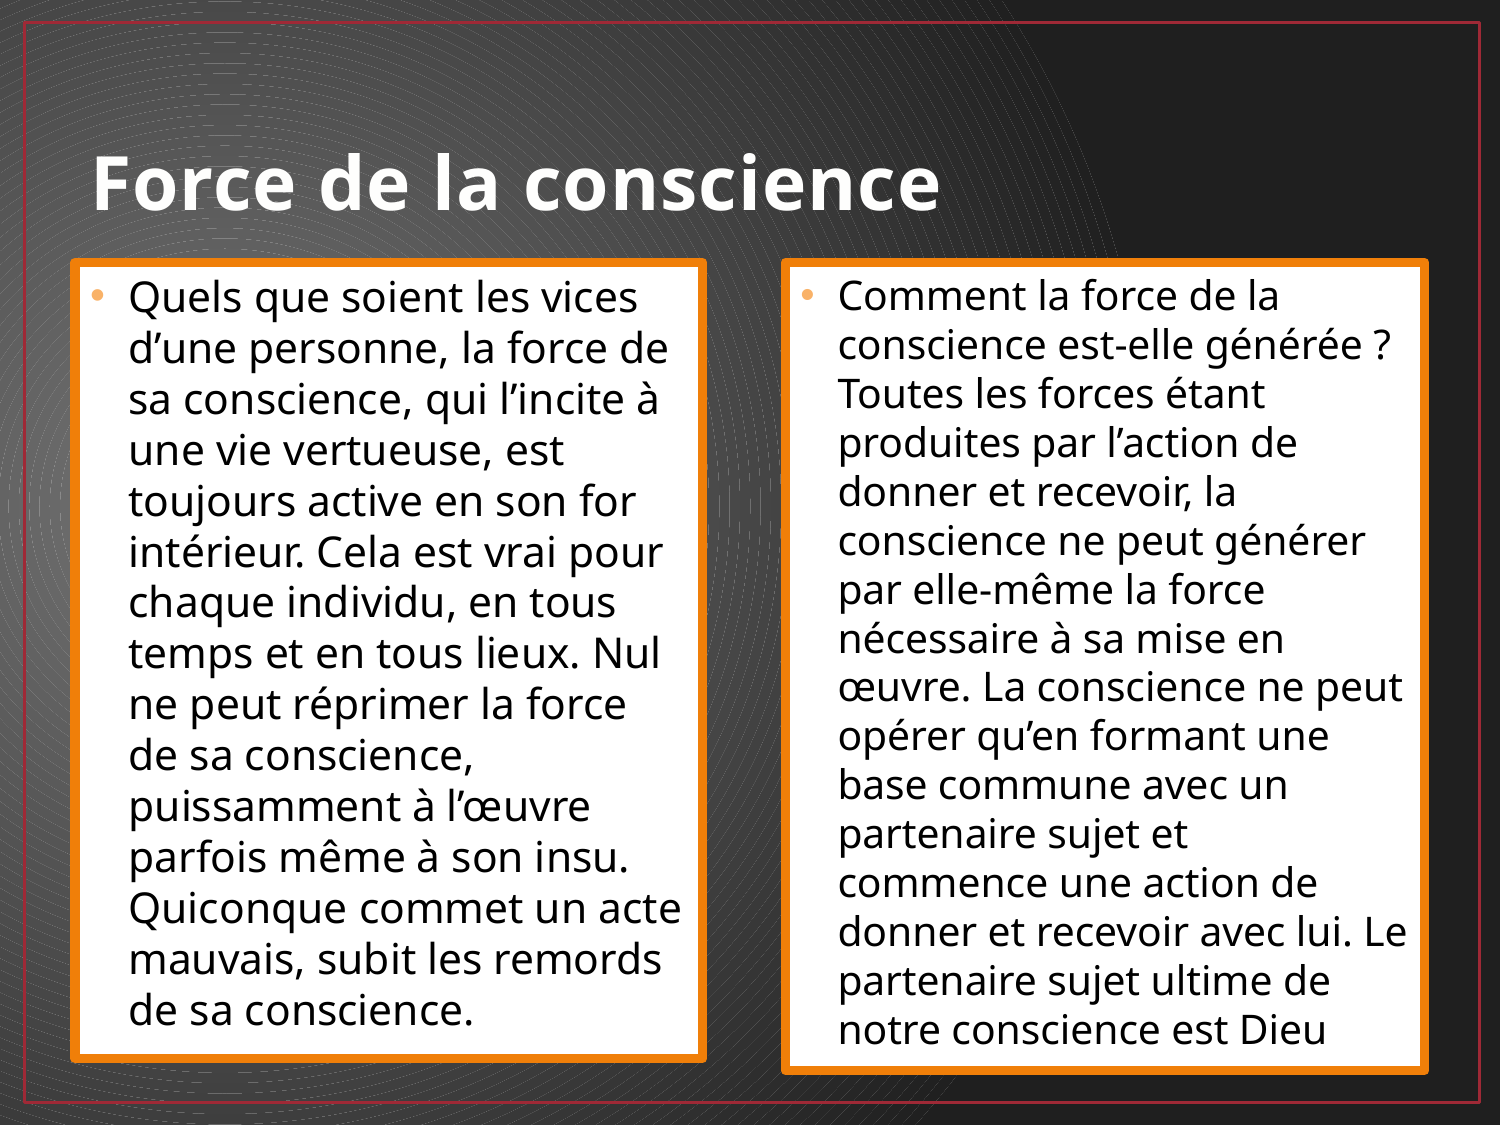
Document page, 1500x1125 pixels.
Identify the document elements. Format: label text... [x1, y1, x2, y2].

list Comment la force de la conscience est-elle générée ? Toutes les forces étant produites par l’action de donner et recevoir, la conscience ne peut générer par elle-même la force nécessaire à sa mise en œuvre. La conscience ne peut opérer qu’en formant une base commune avec un partenaire sujet et commence une action de donner et recevoir avec lui. Le partenaire sujet ultime de notre conscience est Dieu [781, 258, 1429, 1075]
list Quels que soient les vices d’une personne, la force de sa conscience, qui l’incite à une vie vertueuse, est toujours active en son for intérieur. Cela est vrai pour chaque individu, en tous temps et en tous lieux. Nul ne peut réprimer la force de sa conscience, puissamment à l’œuvre parfois même à son insu. Quiconque commet un acte mauvais, subit les remords de sa conscience. [70, 258, 707, 1063]
title Force de la conscience [75, 45, 1425, 233]
